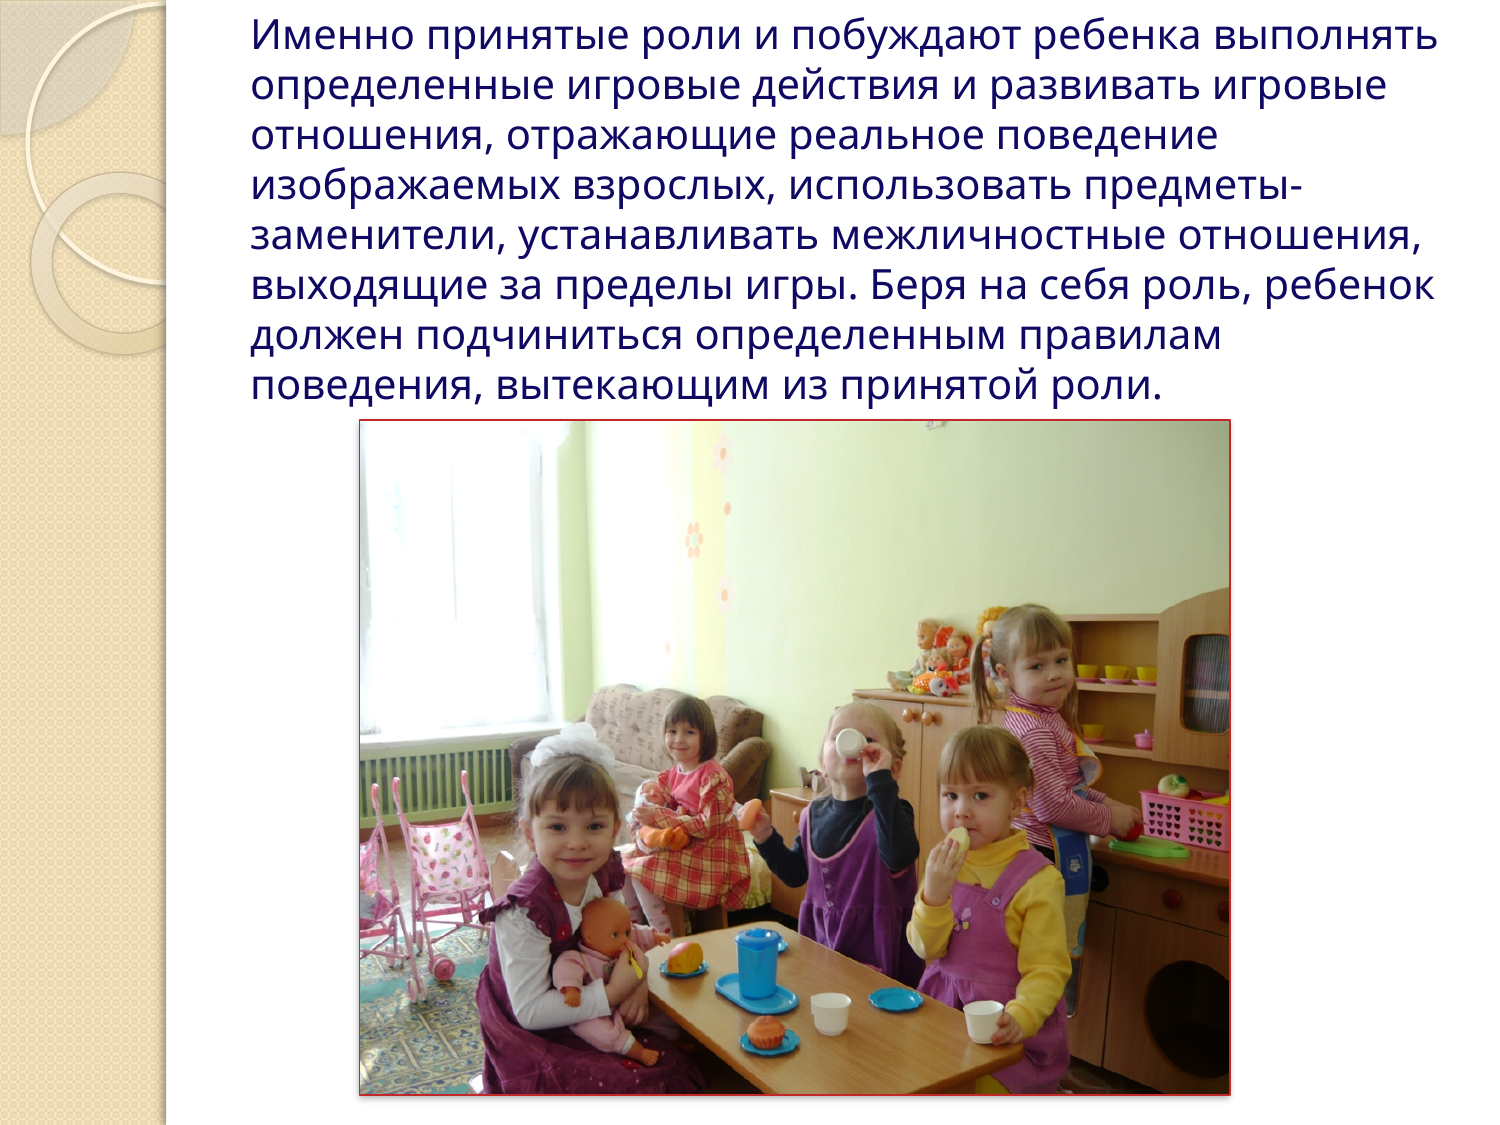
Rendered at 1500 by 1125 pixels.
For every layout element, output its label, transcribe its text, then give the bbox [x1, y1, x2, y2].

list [359, 420, 1230, 1095]
title Именно принятые роли и побуждают ребенка выполнять определенные игровые действия и развивать игровые отношения, отражающие реальное поведение изображаемых взрослых, использовать предметы-заменители, устанавливать межличностные отношения, выходящие за пределы игры. Беря на себя роль, ребенок должен подчиниться определенным правилам поведения, вытекающим из принятой роли. [235, 45, 1466, 421]
